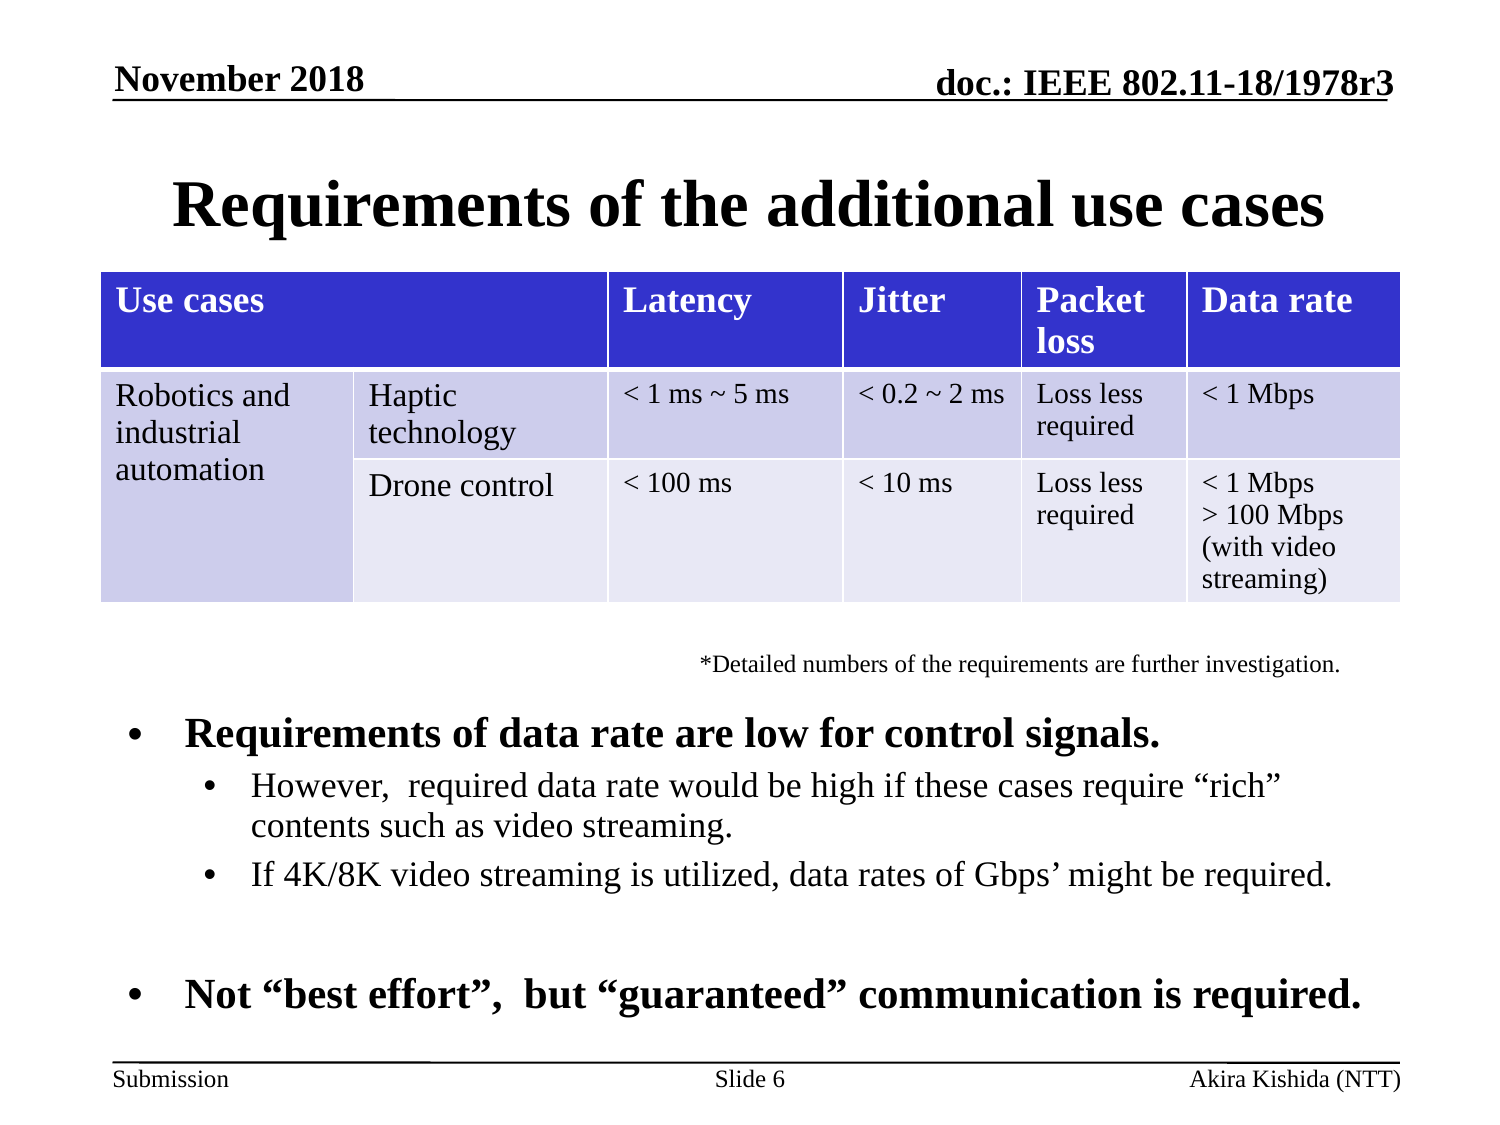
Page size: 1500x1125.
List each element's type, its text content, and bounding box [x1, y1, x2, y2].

list Requirements of data rate are low for control signals. However, required data rate would be high if these cases require “rich” contents such as video streaming. If 4K/8K video streaming is utilized, data rates of Gbps’ might be required. Not “best effort”, but “guaranteed” communication is required. [112, 701, 1388, 1033]
footer Akira Kishida (NTT) [878, 1061, 1402, 1093]
table_header Use cases [101, 272, 607, 367]
table_cell < 1 Mbps > 100 Mbps (with video streaming) [1188, 460, 1400, 602]
table_header Latency [609, 272, 842, 367]
table_cell < 100 ms [609, 460, 842, 602]
table_cell Loss less required [1022, 372, 1186, 458]
table_cell < 0.2 ~ 2 ms [844, 372, 1021, 458]
table_header Jitter [844, 272, 1021, 367]
table_header Packet loss [1022, 272, 1186, 367]
table_header Data rate [1188, 272, 1400, 367]
table_cell Haptic technology [354, 372, 607, 458]
table_cell < 1 ms ~ 5 ms [609, 372, 842, 458]
title Requirements of the additional use cases [112, 112, 1388, 271]
slide_number Slide 6 [684, 1061, 816, 1123]
table_cell < 10 ms [844, 460, 1021, 602]
table_cell < 1 Mbps [1188, 372, 1400, 458]
text_box *Detailed numbers of the requirements are further investigation. [684, 640, 1402, 685]
table_cell Drone control [354, 460, 607, 602]
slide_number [114, 54, 423, 100]
table_cell Robotics and industrial automation [101, 372, 353, 602]
table_cell Loss less required [1022, 460, 1186, 602]
